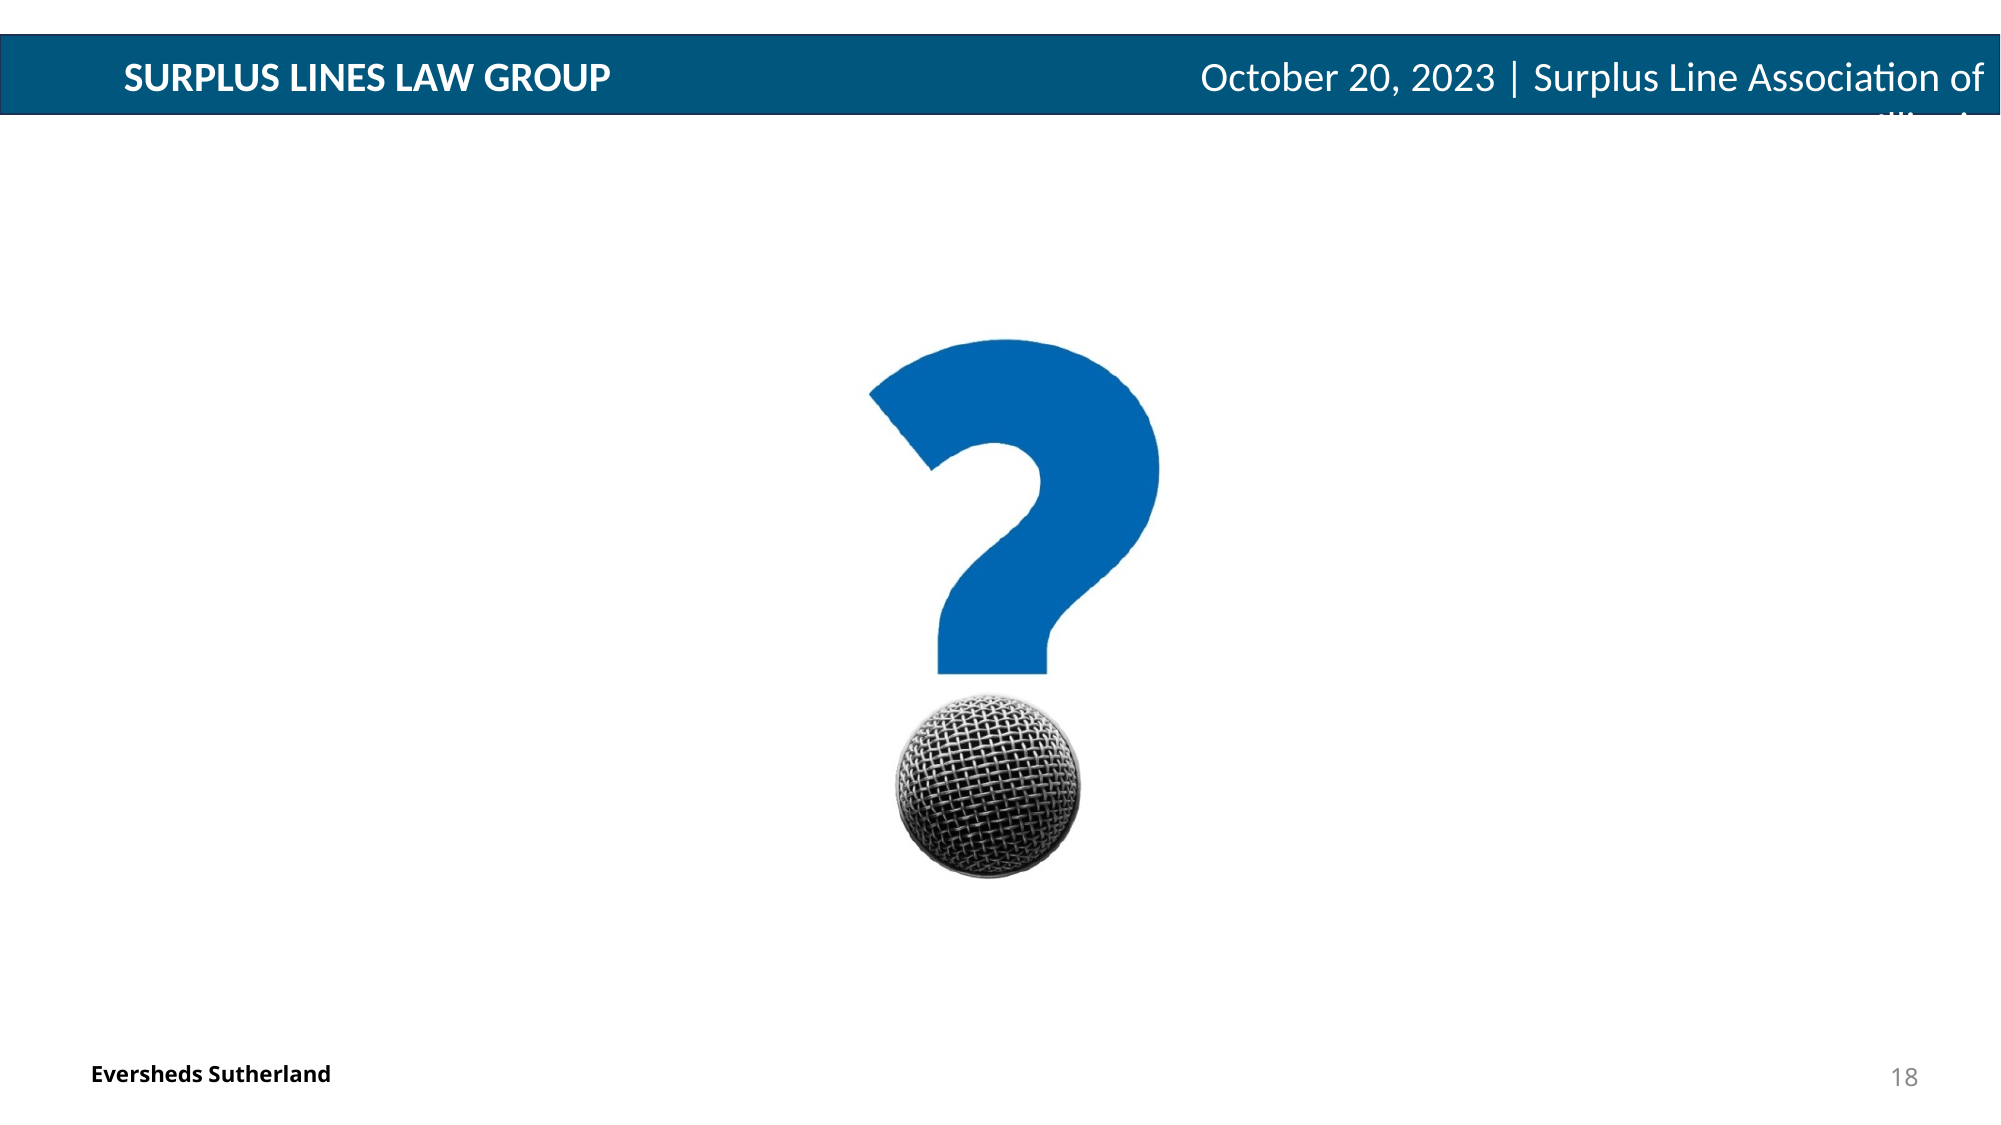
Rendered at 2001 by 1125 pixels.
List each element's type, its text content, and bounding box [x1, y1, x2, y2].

slide_number 18 [1759, 1056, 1934, 1102]
picture [710, 223, 1290, 1044]
